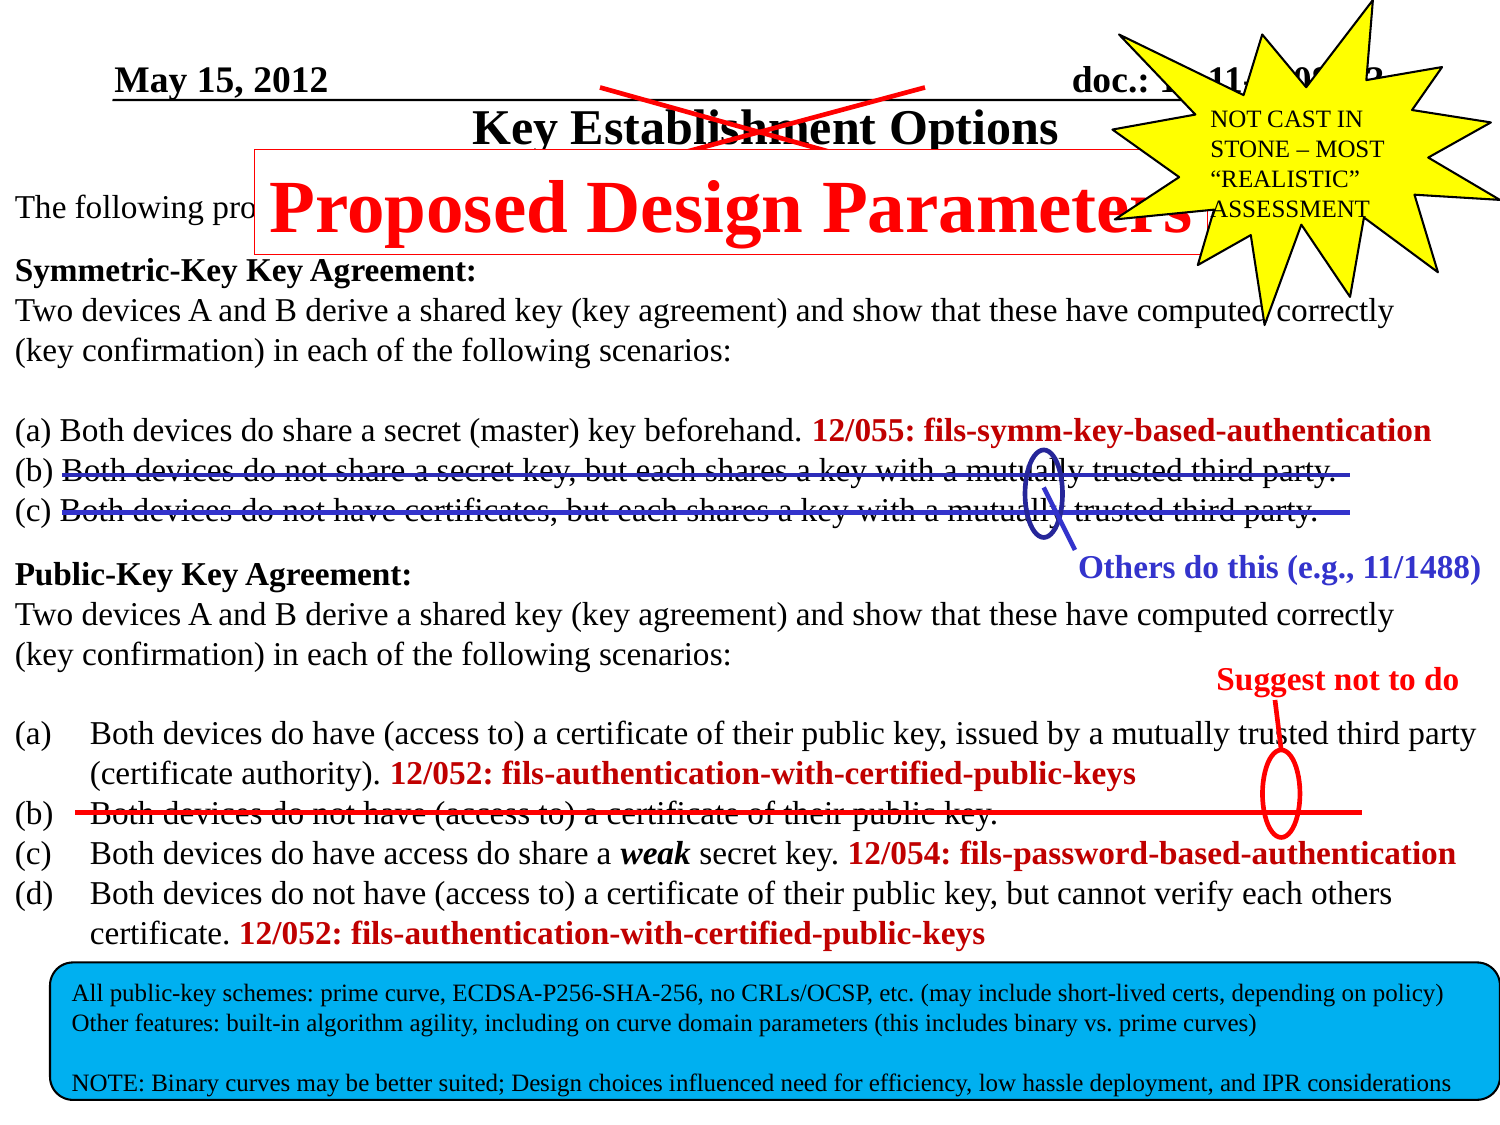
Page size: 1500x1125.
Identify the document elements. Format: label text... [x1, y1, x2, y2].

text_box Proposed Design Parameters [254, 149, 1208, 255]
text_box [1266, 821, 1296, 838]
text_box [1274, 699, 1282, 751]
text_box Key Establishment Options [457, 87, 596, 137]
text_box [207, 637, 255, 773]
text_box [1027, 449, 1061, 474]
text_box All public-key schemes: prime curve, ECDSA-P256-SHA-256, no CRLs/OCSP, etc. (may include short-lived certs, depending on policy) Other features: built-in algorithm agility, including on curve domain parameters (this includes binary vs. prime curves) NOTE: Binary curves may be better suited; Design choices influenced need for efficiency, low hassle deployment, and IPR considerations [50, 962, 1500, 1100]
text_box [1029, 521, 1058, 537]
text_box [1043, 537, 1076, 551]
text_box Key Establishment Options [926, 87, 1074, 137]
text_box [1262, 750, 1300, 811]
text_box Others do this (e.g., 11/1488) [1063, 537, 1497, 593]
text_box Suggest not to do [1201, 649, 1475, 705]
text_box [913, 87, 926, 176]
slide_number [114, 54, 331, 101]
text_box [599, 87, 913, 176]
text_box The following protocol options for key establishment are provided: Symmetric-Key Key Agreement: Two devices A and B derive a shared key (key agreement) and show that these have computed correctly (key confirmation) in each of the following scenarios: (a) Both devices do share a secret (master) key beforehand. 12/055: fils-symm-key-based-authentication (b) Both devices do not share a secret key, but each shares a key with a mutually trusted third party. (c) Both devices do not have certificates, but each shares a key with a mutually trusted third party. Public-Key Key Agreement: Two devices A and B derive a shared key (key agreement) and show that these have computed correctly (key confirmation) in each of the following scenarios: Both devices do have (access to) a certificate of their public key, issued by a mutually trusted third party (certificate authority). 12/052: fils-authentication-with-certified-public-keys Both devices do not have (access to) a certificate of their public key. Both devices do have access do share a weak secret key. 12/054: fils-password-based-authentication Both devices do not have (access to) a certificate of their public key, but cannot verify each others certificate. 12/052: fils-authentication-with-certified-public-keys [0, 137, 1500, 1125]
text_box NOT CAST IN STONE – MOST “REALISTIC” ASSESSMENT [1112, 0, 1500, 325]
text_box [1025, 484, 1063, 511]
